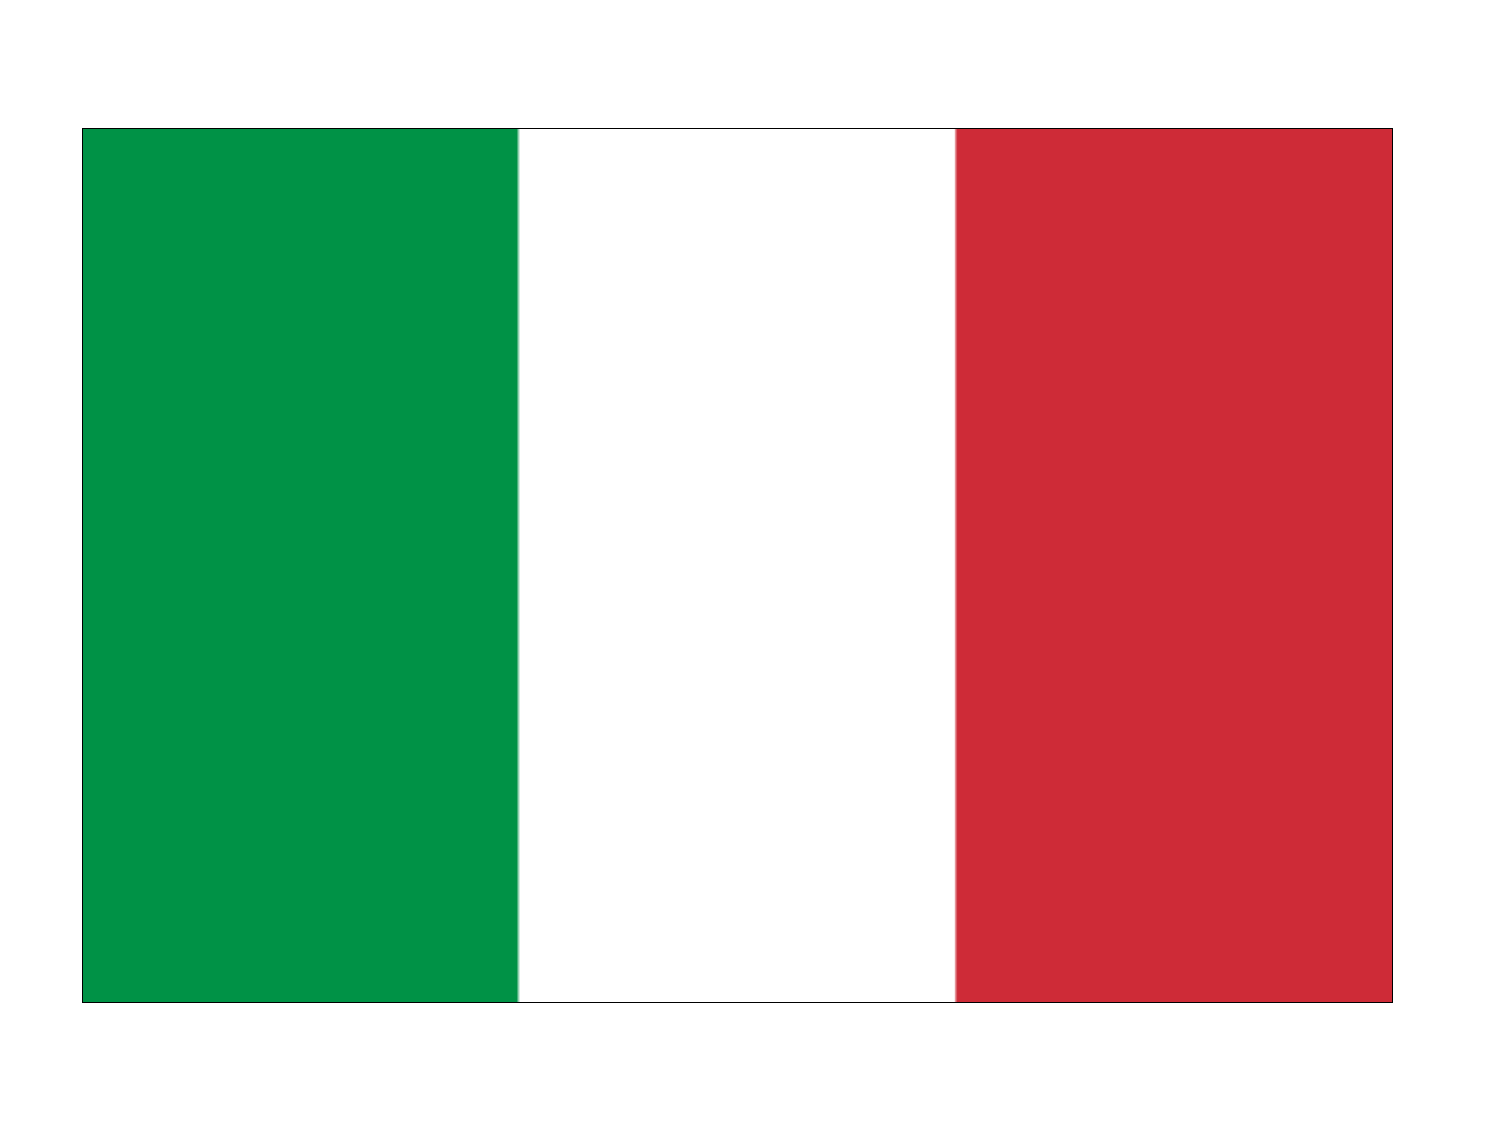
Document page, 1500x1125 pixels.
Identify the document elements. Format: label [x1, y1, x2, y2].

picture [81, 128, 1394, 1003]
